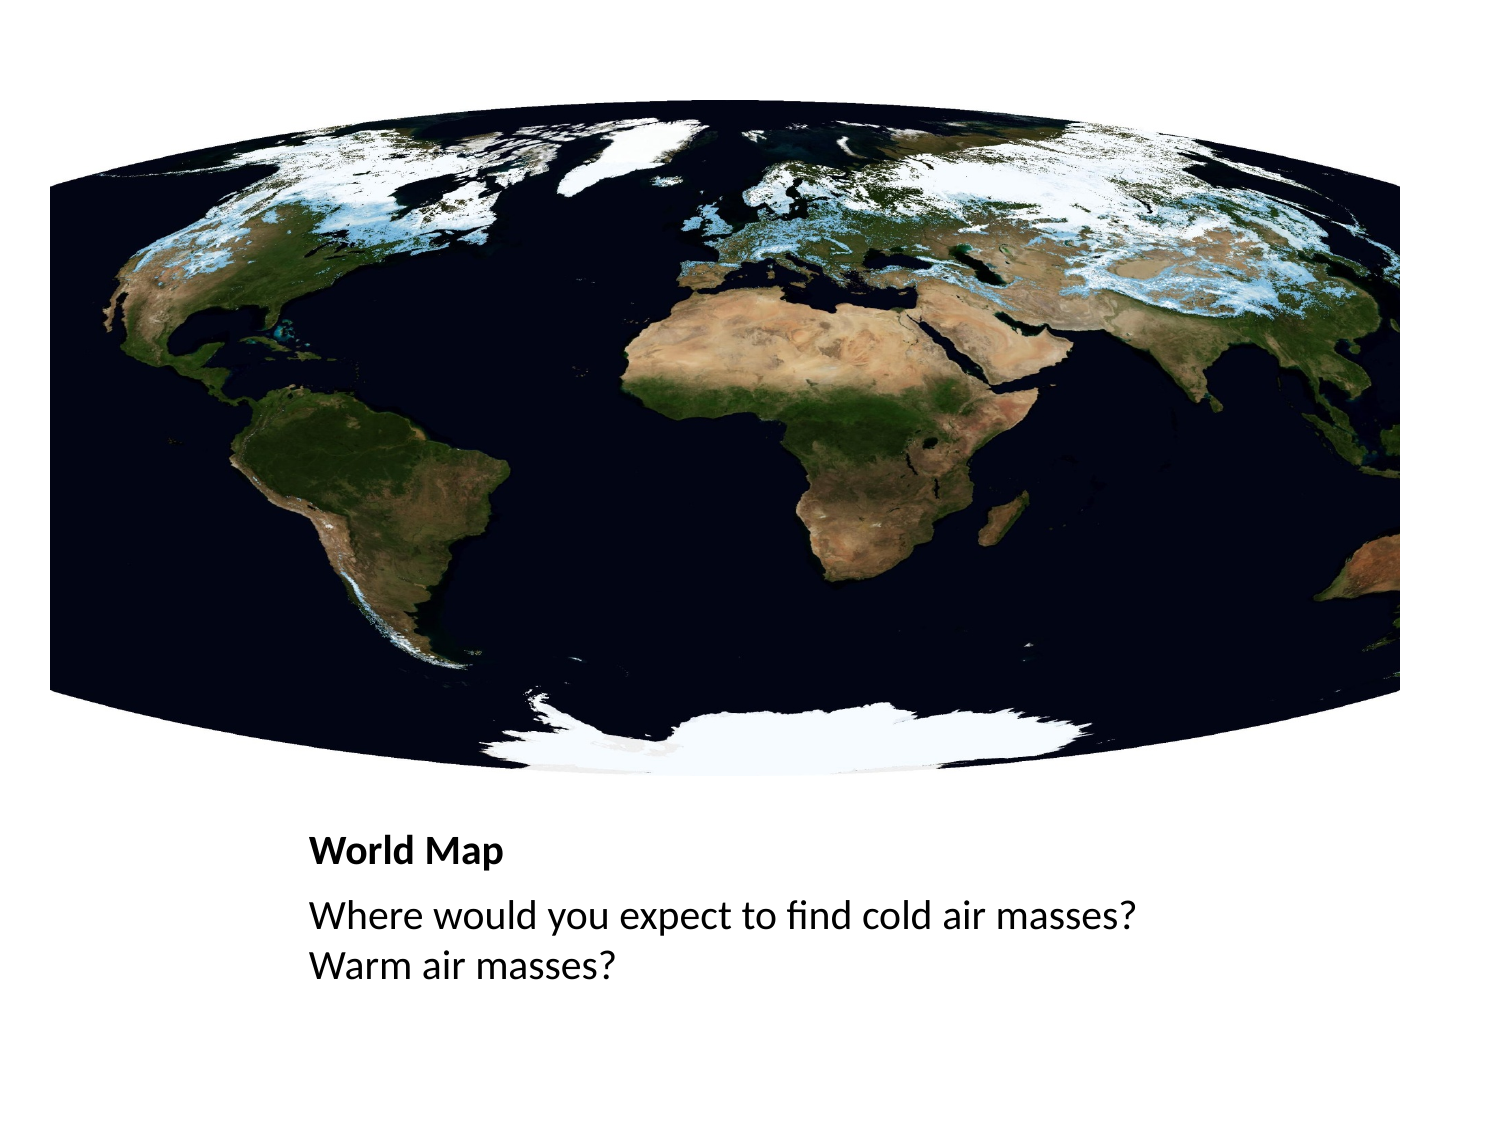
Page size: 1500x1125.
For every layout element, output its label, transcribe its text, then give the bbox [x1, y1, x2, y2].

title World Map [294, 787, 1194, 880]
picture [49, 100, 1401, 776]
list Where would you expect to find cold air masses? Warm air masses? [294, 880, 1194, 1013]
